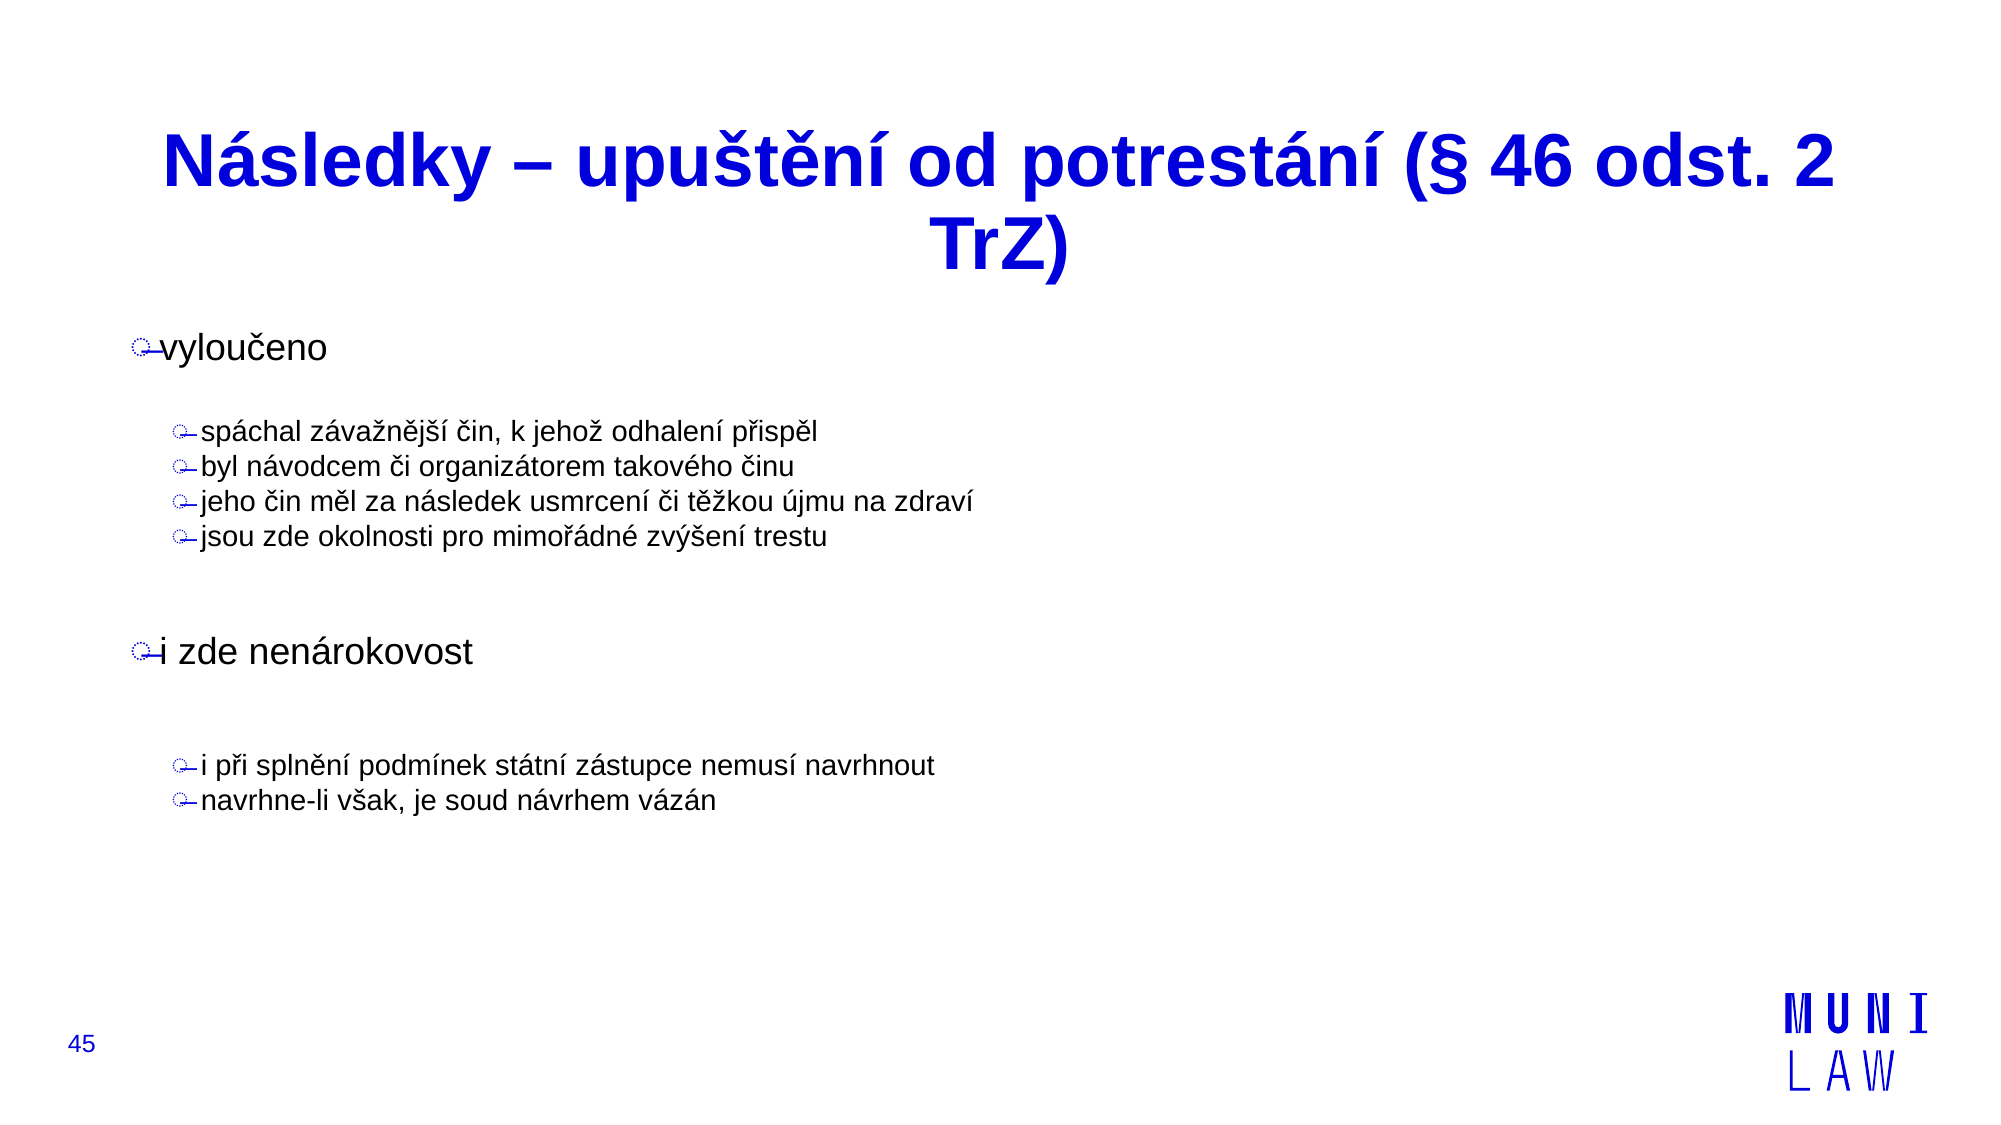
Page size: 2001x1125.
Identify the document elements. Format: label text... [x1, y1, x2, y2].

list vyloučeno spáchal závažnější čin, k jehož odhalení přispěl byl návodcem či organizátorem takového činu jeho čin měl za následek usmrcení či těžkou újmu na zdraví jsou zde okolnosti pro mimořádné zvýšení trestu i zde nenárokovost i při splnění podmínek státní zástupce nemusí navrhnout navrhne-li však, je soud návrhem vázán [118, 277, 1883, 957]
title Následky – upuštění od potrestání (§ 46 odst. 2 TrZ) [118, 118, 1883, 193]
slide_number 45 [67, 1021, 110, 1063]
